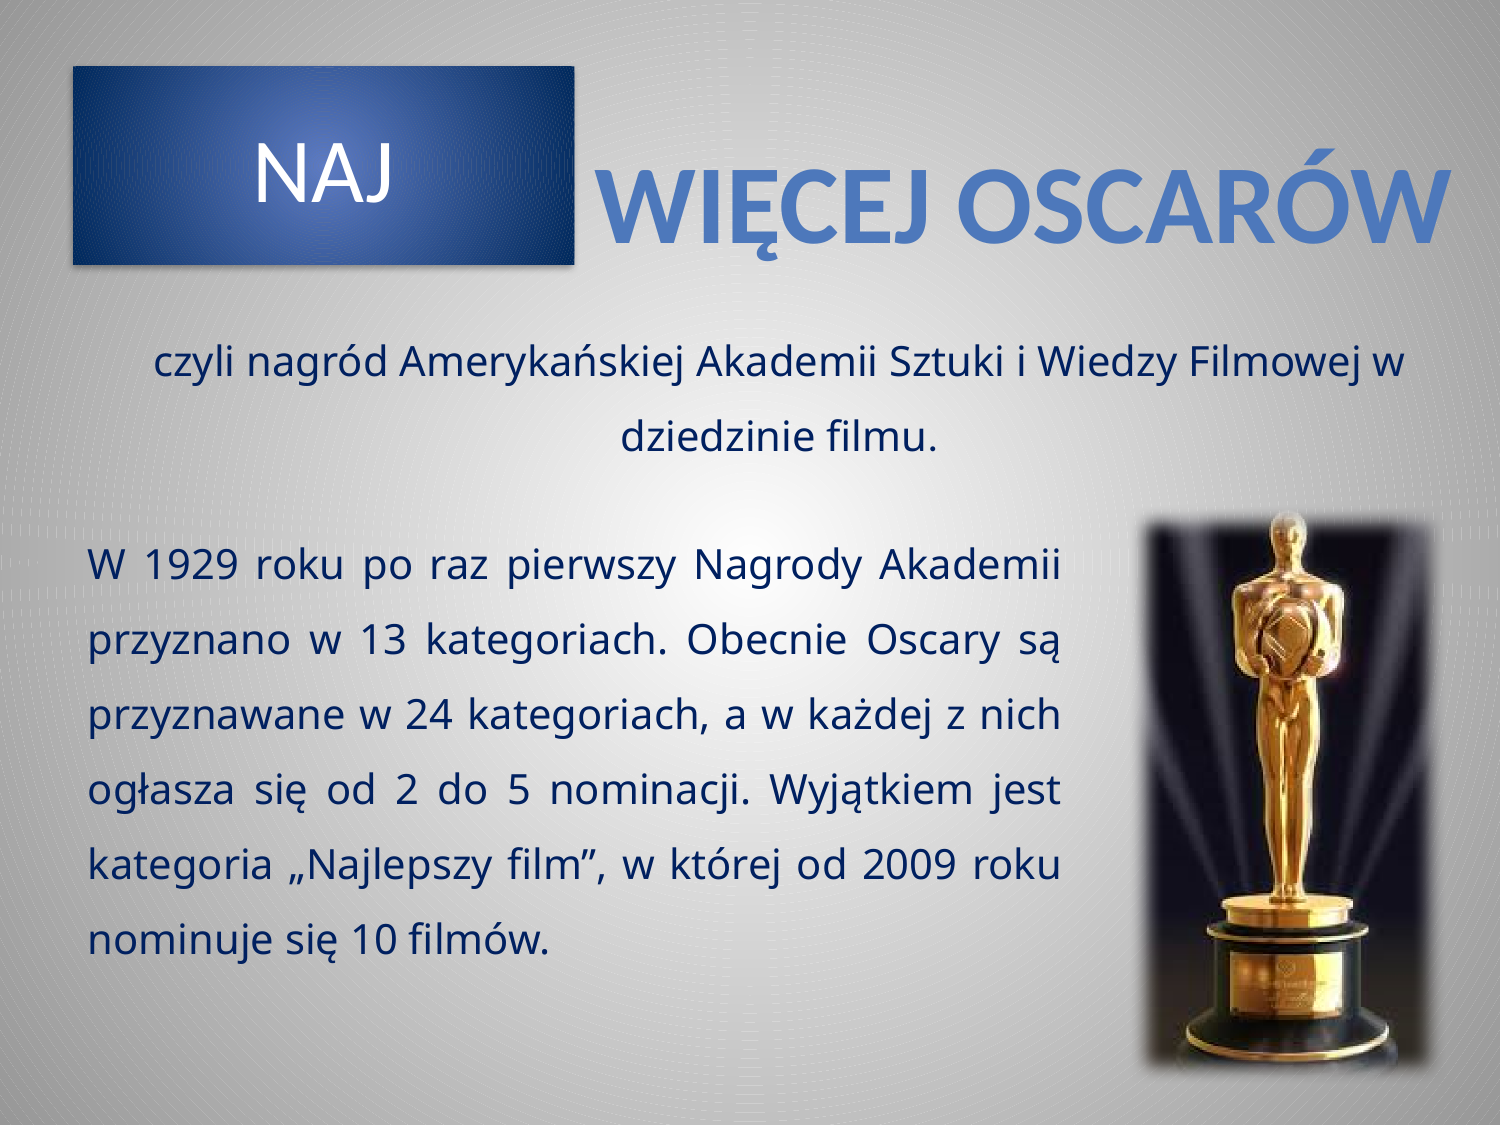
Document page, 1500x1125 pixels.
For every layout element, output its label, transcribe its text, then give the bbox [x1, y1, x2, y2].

text_box Więcej oscarów [579, 123, 1469, 274]
text_box czyli nagród Amerykańskiej Akademii Sztuki i Wiedzy Filmowej w dziedzinie filmu. [135, 302, 1424, 603]
title NAJ [73, 66, 575, 265]
picture [1127, 505, 1448, 1085]
text_box W 1929 roku po raz pierwszy Nagrody Akademii przyznano w 13 kategoriach. Obecnie Oscary są przyznawane w 24 kategoriach, a w każdej z nich ogłasza się od 2 do 5 nominacji. Wyjątkiem jest kategoria „Najlepszy film”, w której od 2009 roku nominuje się 10 filmów. [73, 505, 1078, 971]
